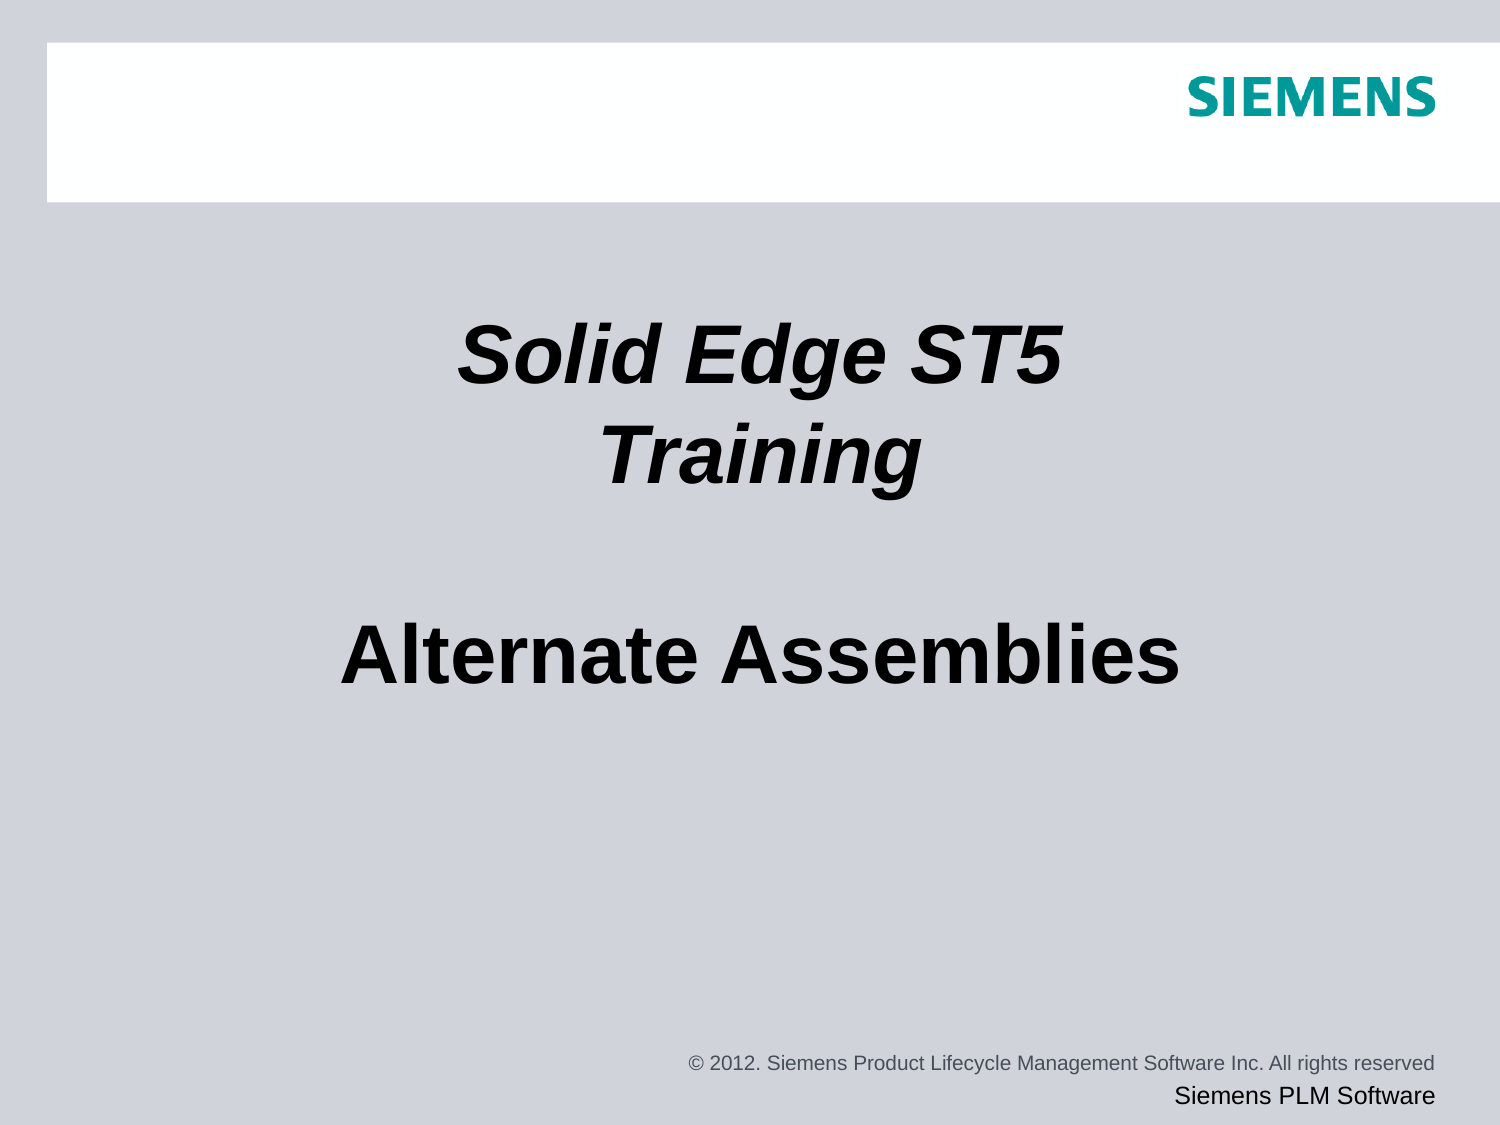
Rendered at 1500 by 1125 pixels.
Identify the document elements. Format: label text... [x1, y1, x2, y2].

title Solid Edge ST5 Training Alternate Assemblies [87, 299, 1435, 505]
picture [1181, 69, 1444, 123]
